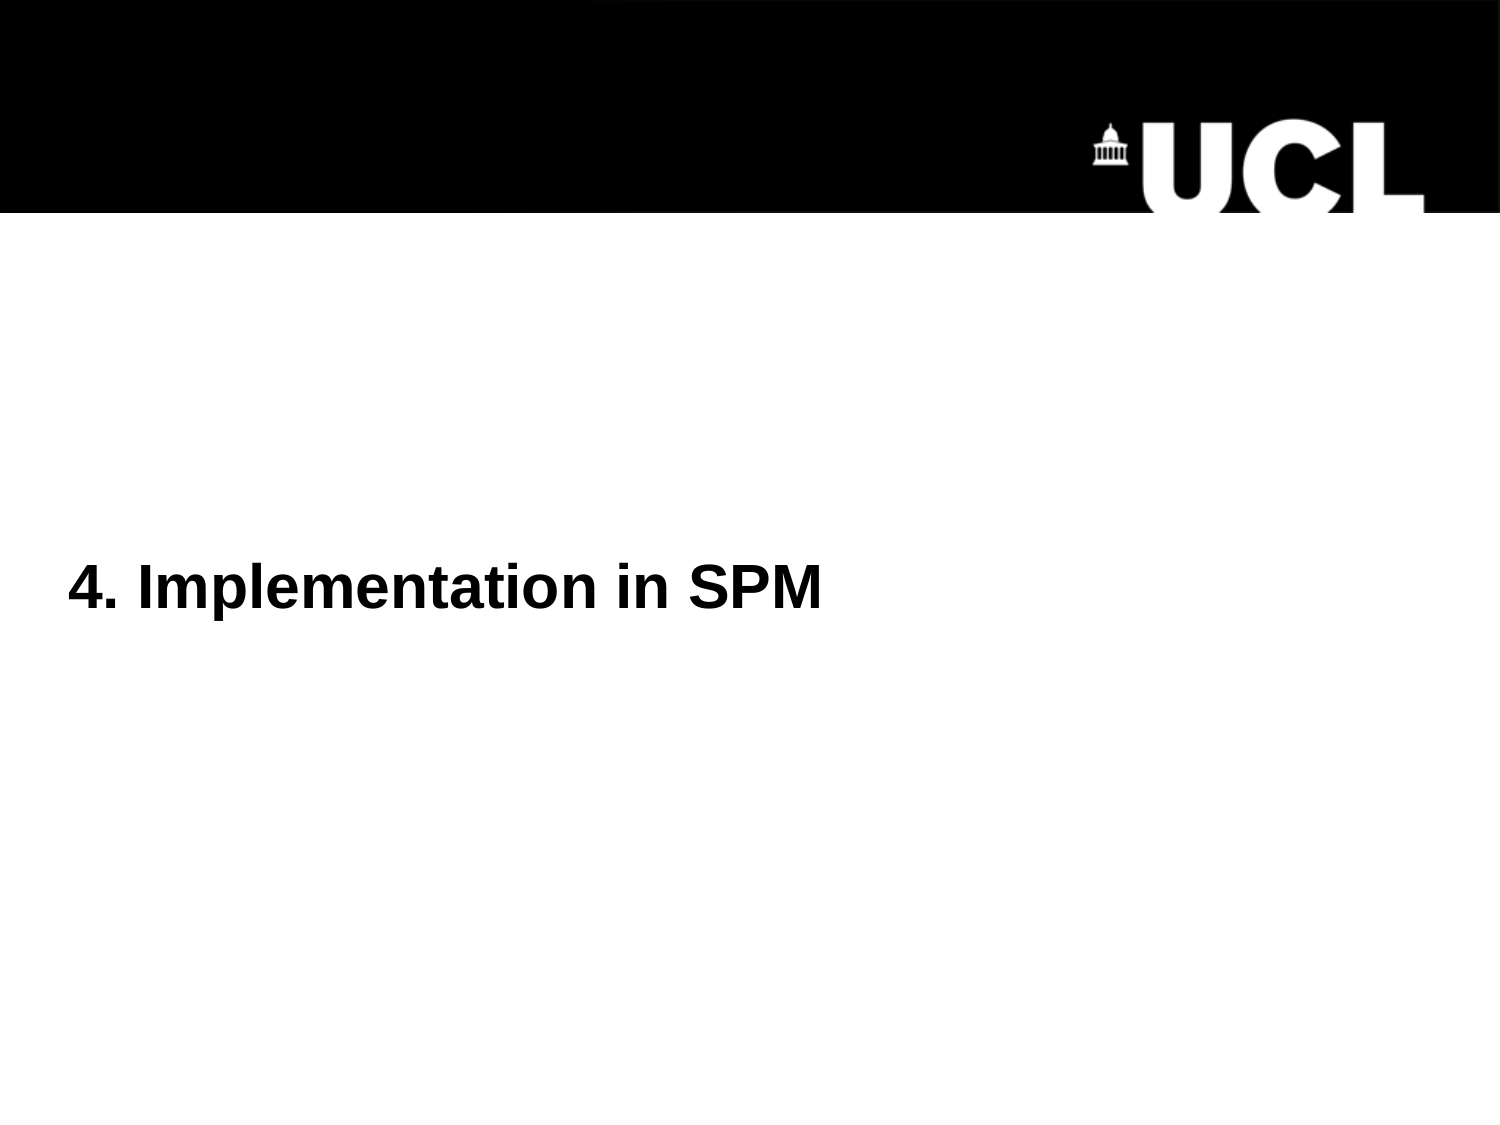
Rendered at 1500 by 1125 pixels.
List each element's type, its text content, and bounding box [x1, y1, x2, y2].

picture [0, 0, 1500, 213]
title 4. Implementation in SPM [52, 538, 1448, 764]
